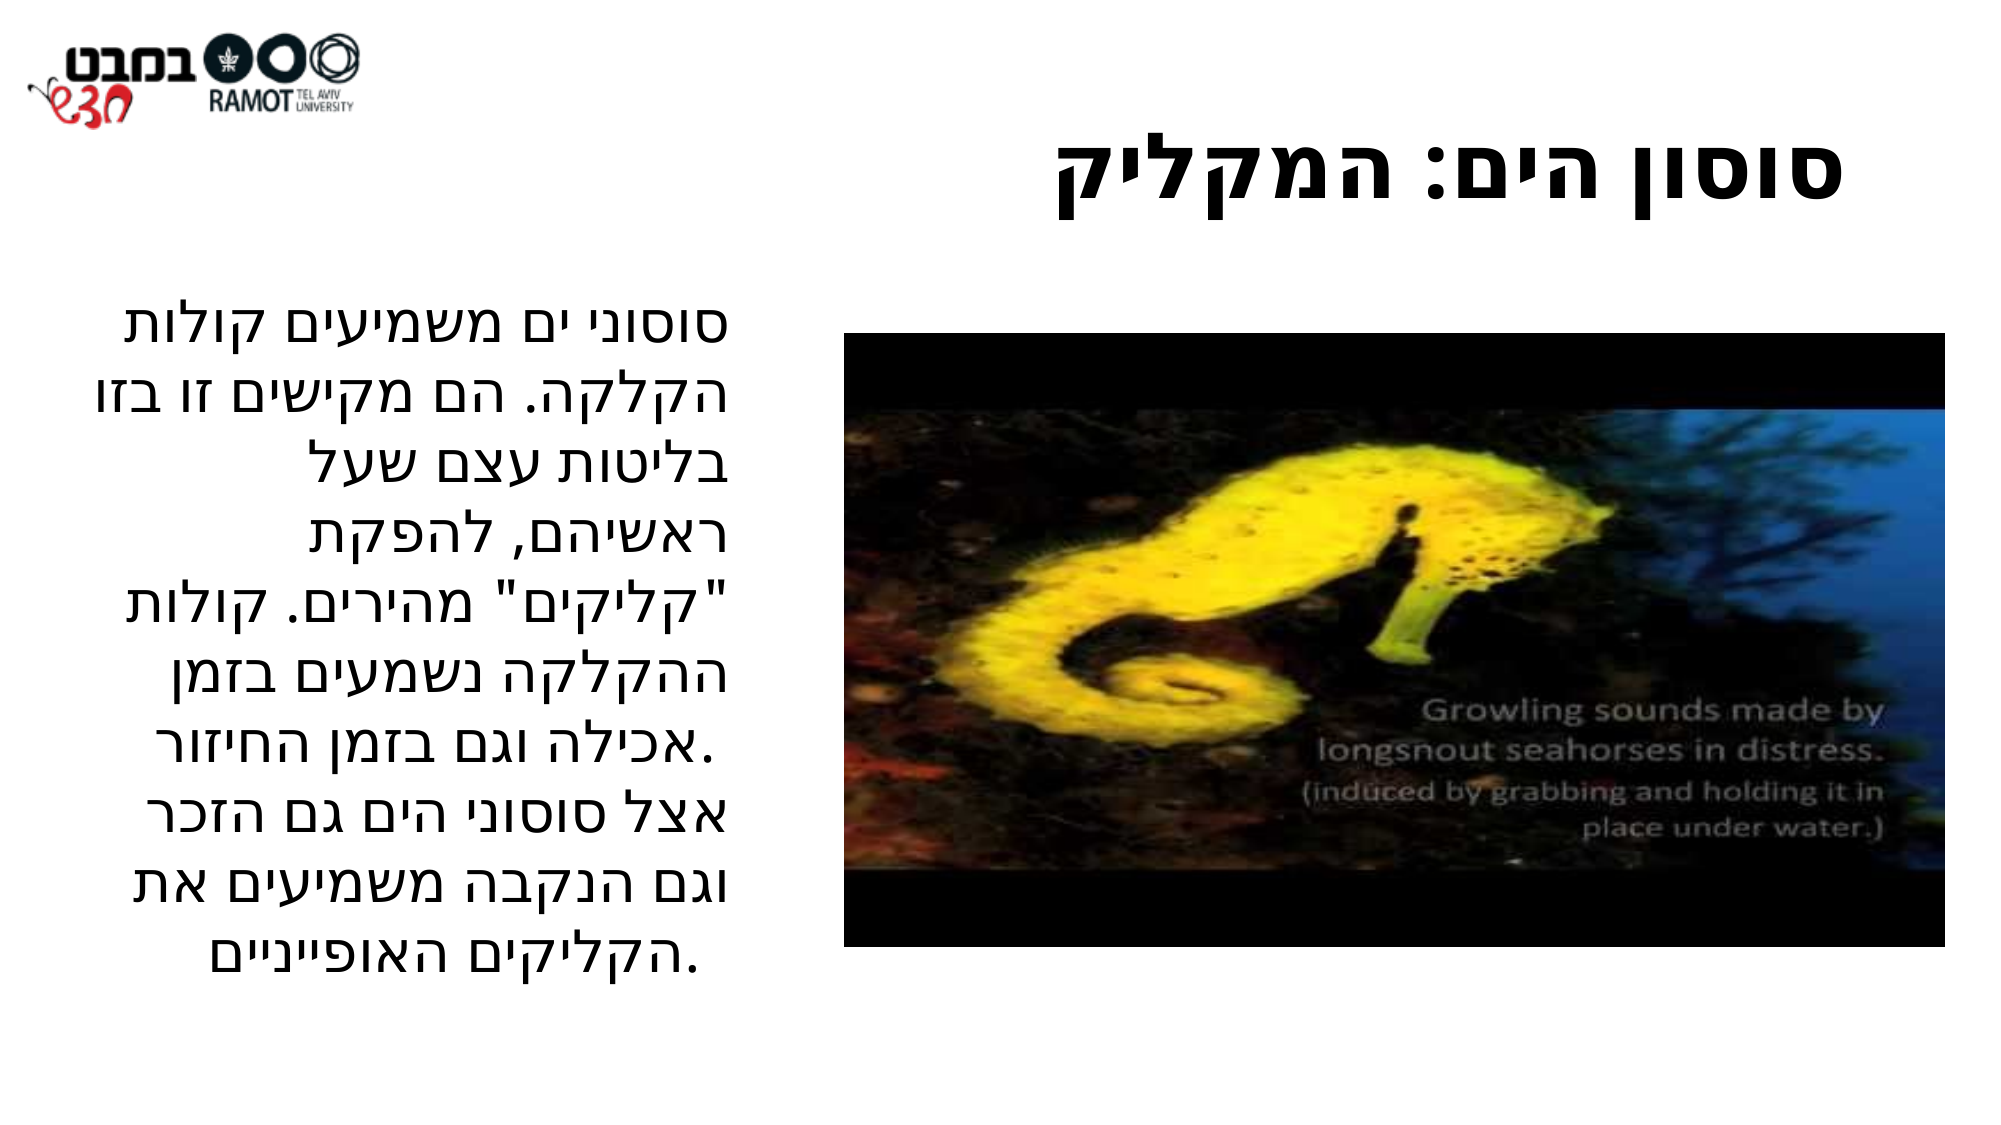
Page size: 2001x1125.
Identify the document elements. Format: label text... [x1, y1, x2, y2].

title סוסון הים: המקליק [137, 59, 1863, 278]
picture [27, 23, 368, 130]
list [843, 332, 1946, 947]
text_box סוסוני ים משמיעים קולות הקלקה. הם מקישים זו בזו בליטות עצם שעל ראשיהם, להפקת "קליקים" מהירים. קולות ההקלקה נשמעים בזמן אכילה וגם בזמן החיזור. אצל סוסוני הים גם הזכר וגם הנקבה משמיעים את הקליקים האופייניים. [63, 277, 746, 992]
